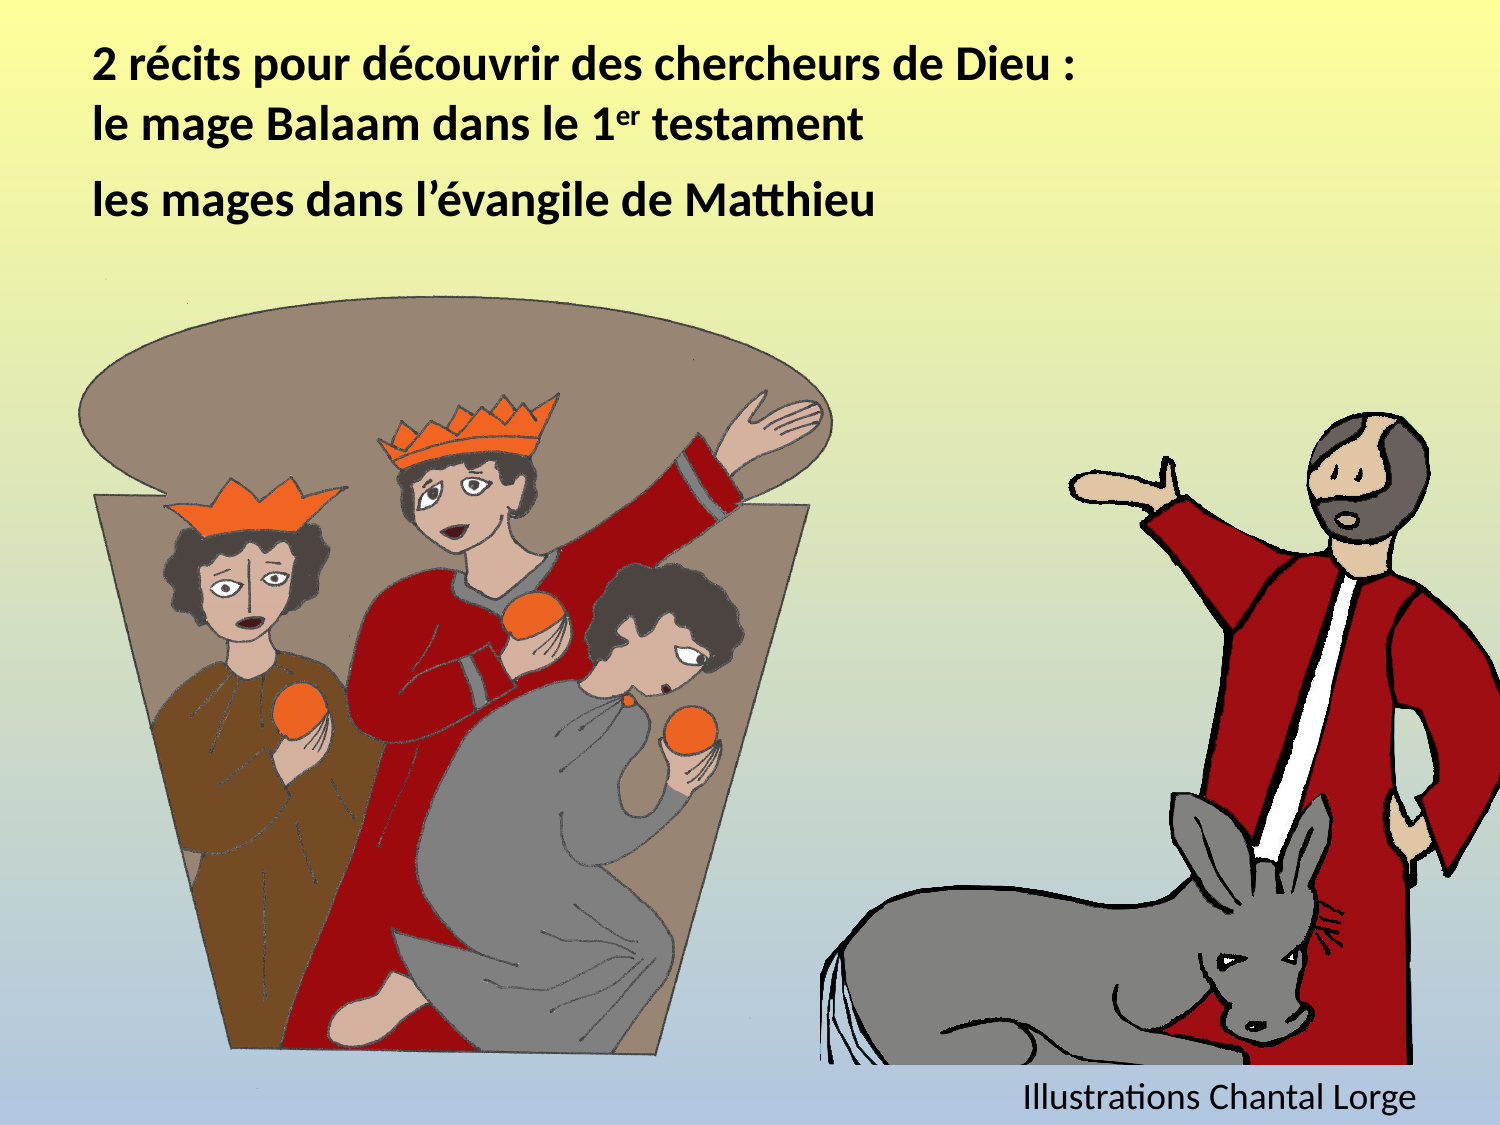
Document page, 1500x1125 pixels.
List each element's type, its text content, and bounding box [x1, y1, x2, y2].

text_box les mages dans l’évangile de Matthieu [76, 158, 1093, 234]
picture [40, 244, 1500, 1103]
text_box Illustrations Chantal Lorge [1007, 1074, 1438, 1125]
text_box 2 récits pour découvrir des chercheurs de Dieu : le mage Balaam dans le 1er testament [76, 22, 1159, 158]
